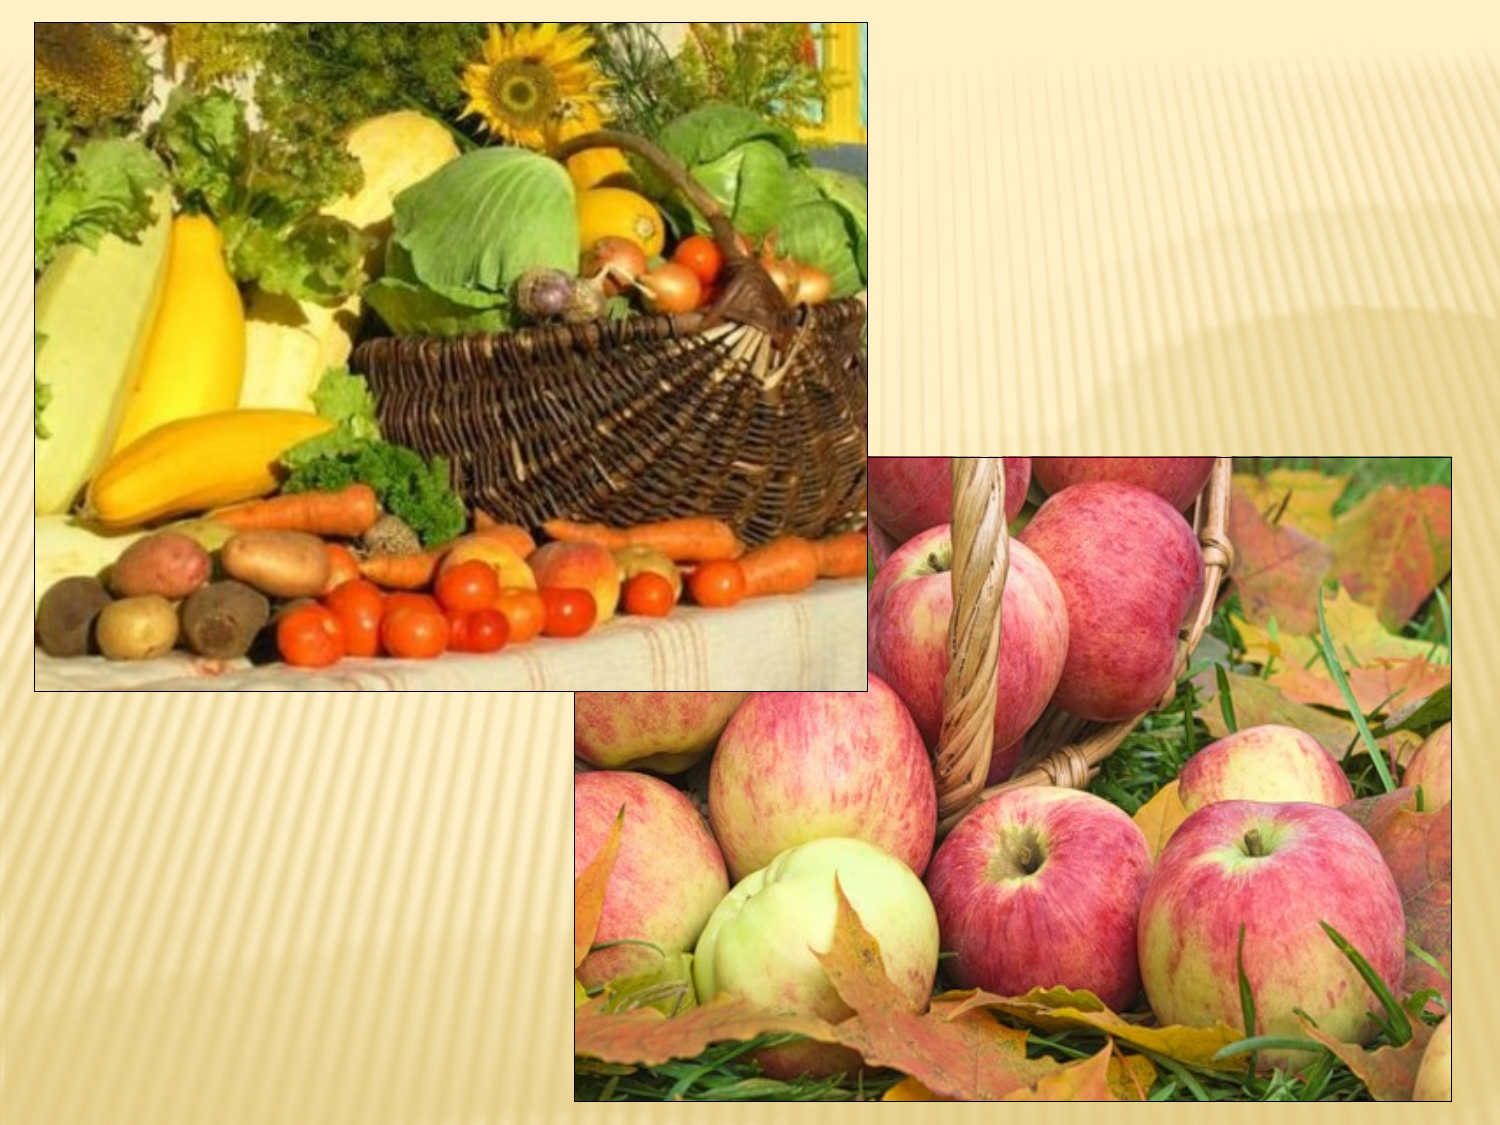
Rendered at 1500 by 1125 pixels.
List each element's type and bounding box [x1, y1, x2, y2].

picture [573, 456, 1452, 1102]
picture [34, 23, 868, 692]
